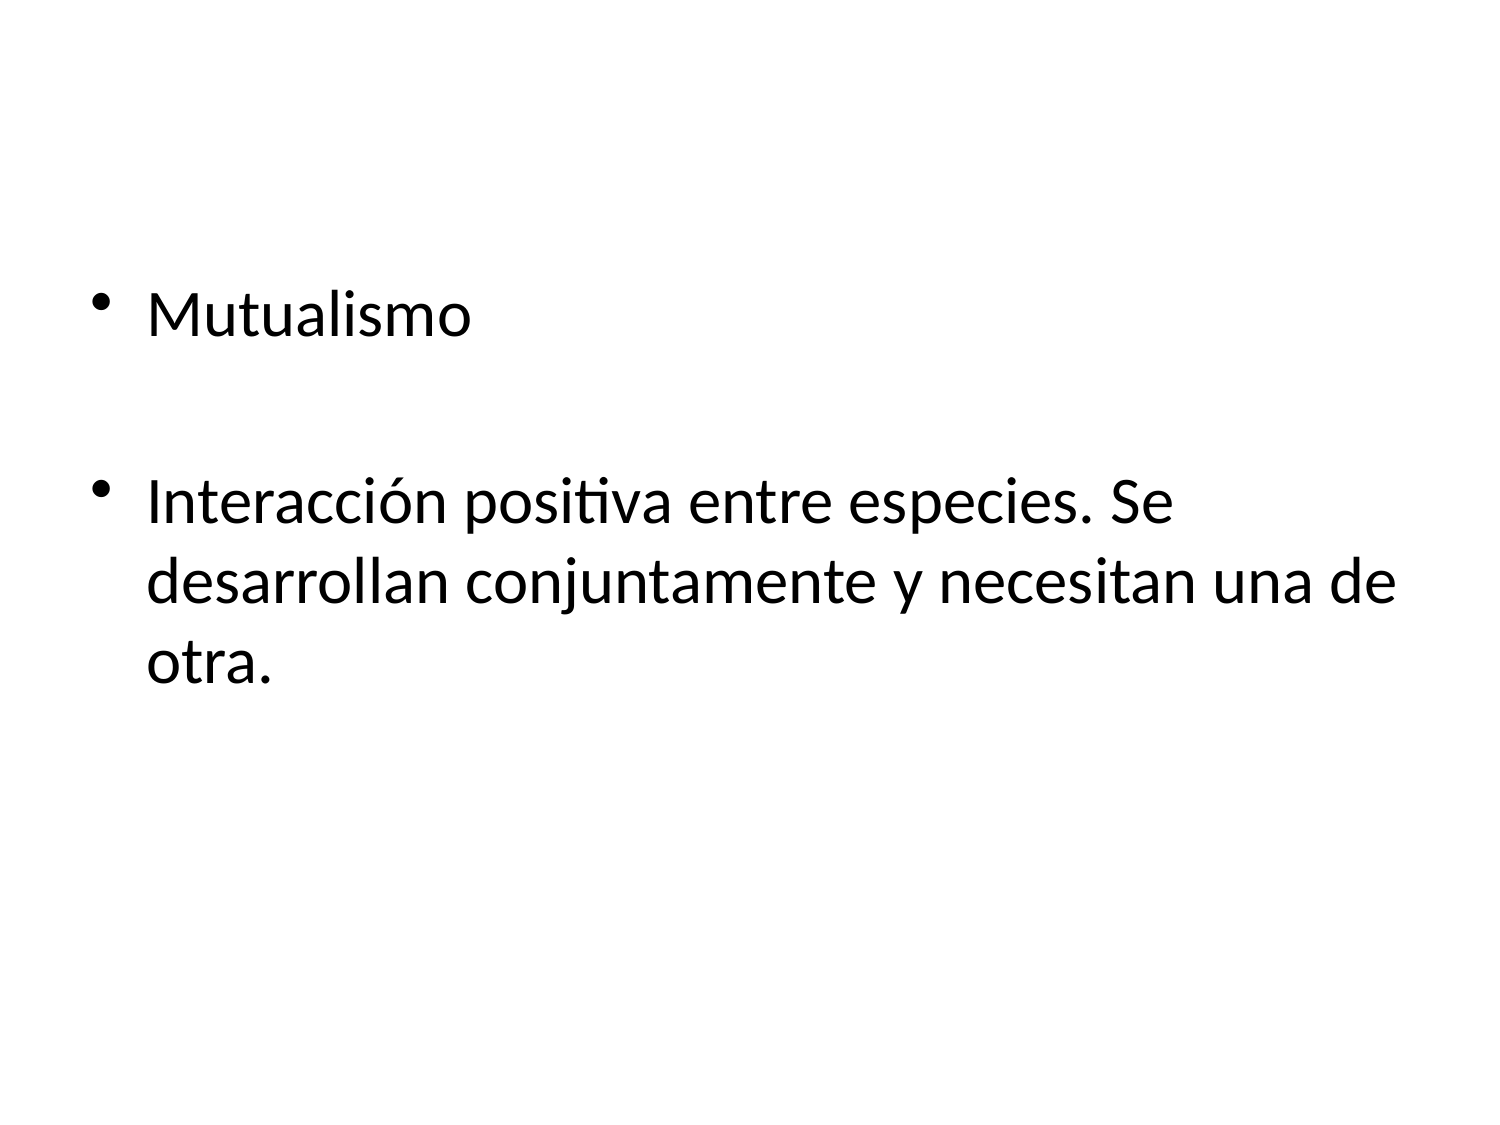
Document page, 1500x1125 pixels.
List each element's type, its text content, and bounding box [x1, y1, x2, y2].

list Mutualismo Interacción positiva entre especies. Se desarrollan conjuntamente y necesitan una de otra. [75, 262, 1425, 1005]
